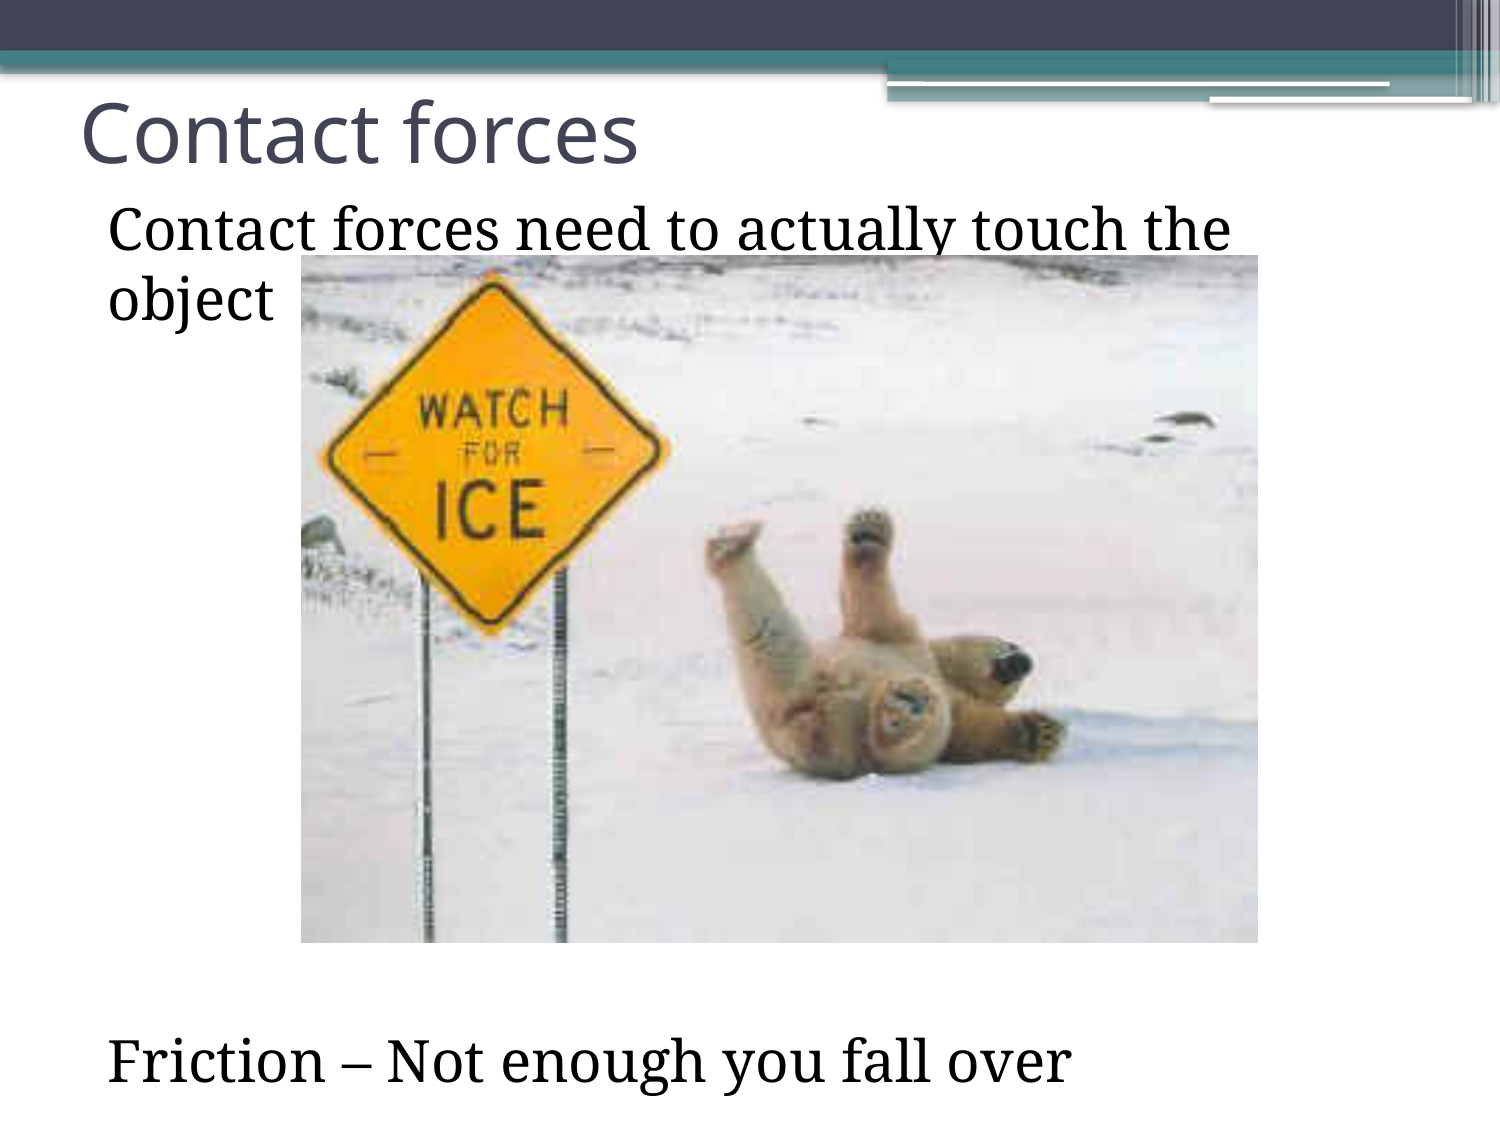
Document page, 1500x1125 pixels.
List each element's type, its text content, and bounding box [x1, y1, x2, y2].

picture [300, 255, 1259, 944]
list Contact forces need to actually touch the object Friction – Not enough you fall over [75, 184, 1425, 1079]
title Contact forces [1008, 42, 1415, 184]
text_box [10, 0, 1008, 587]
